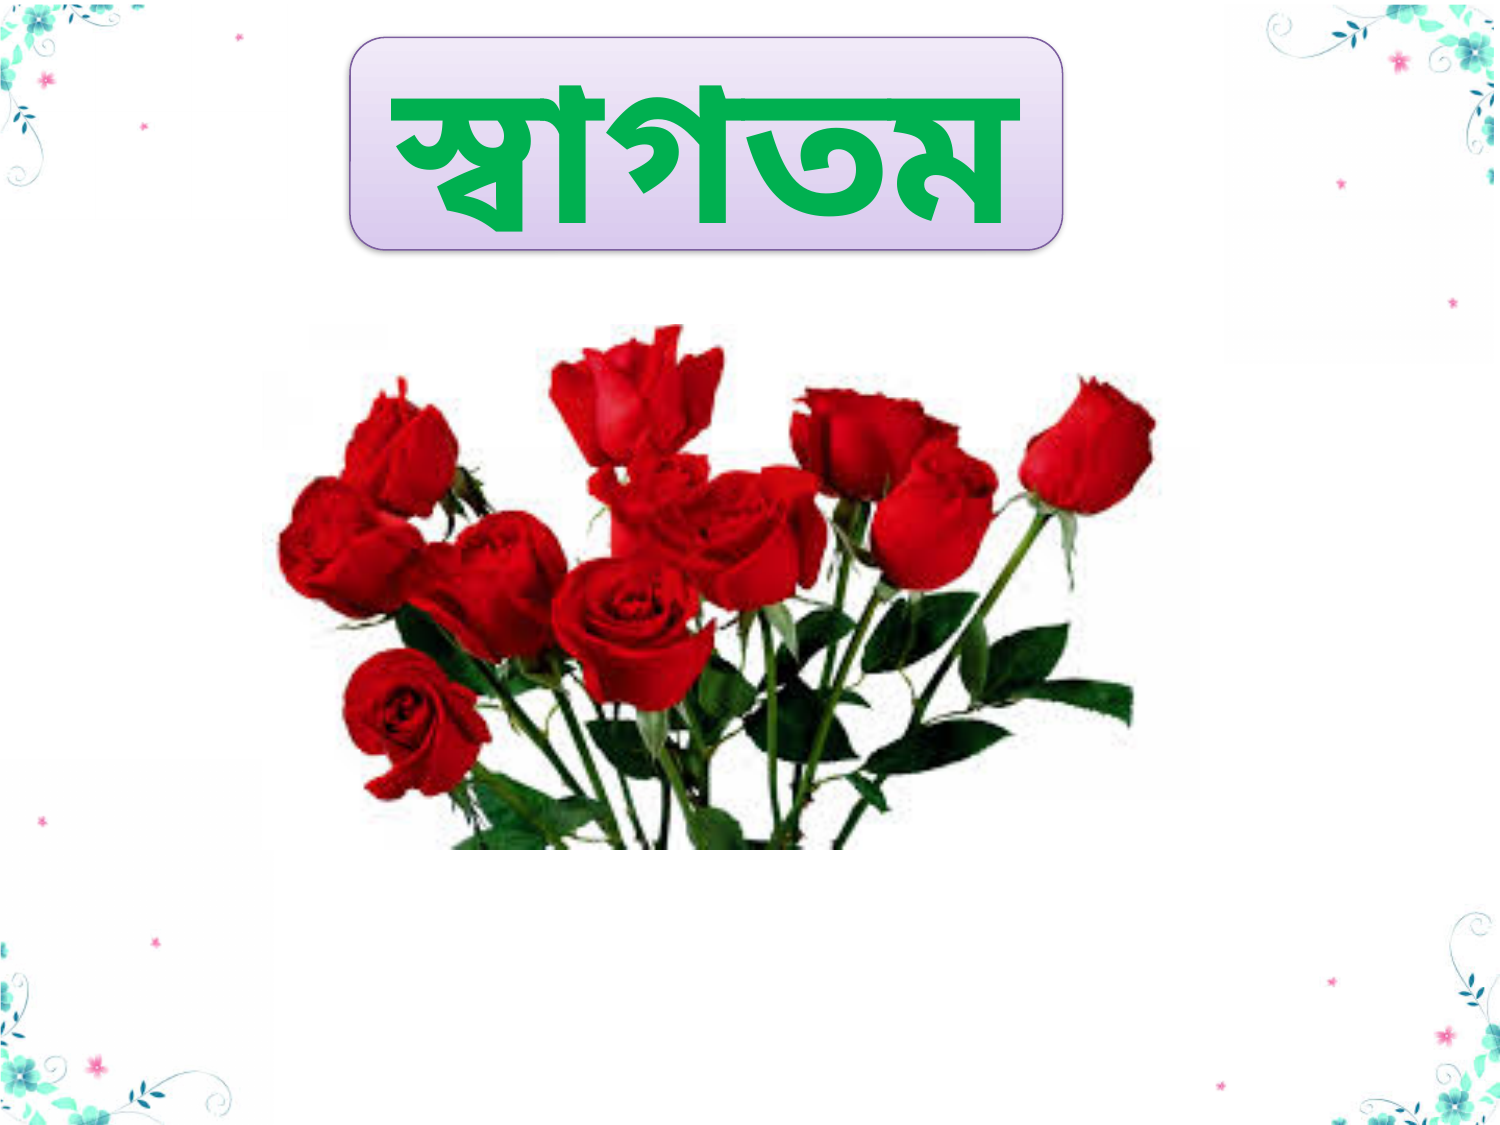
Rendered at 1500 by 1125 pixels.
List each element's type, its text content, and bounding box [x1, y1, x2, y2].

picture [1, 5, 288, 219]
picture [1, 324, 1201, 1124]
picture [1225, 5, 1493, 364]
text_box স্বাগতম [349, 36, 1064, 251]
picture [1164, 873, 1500, 1125]
